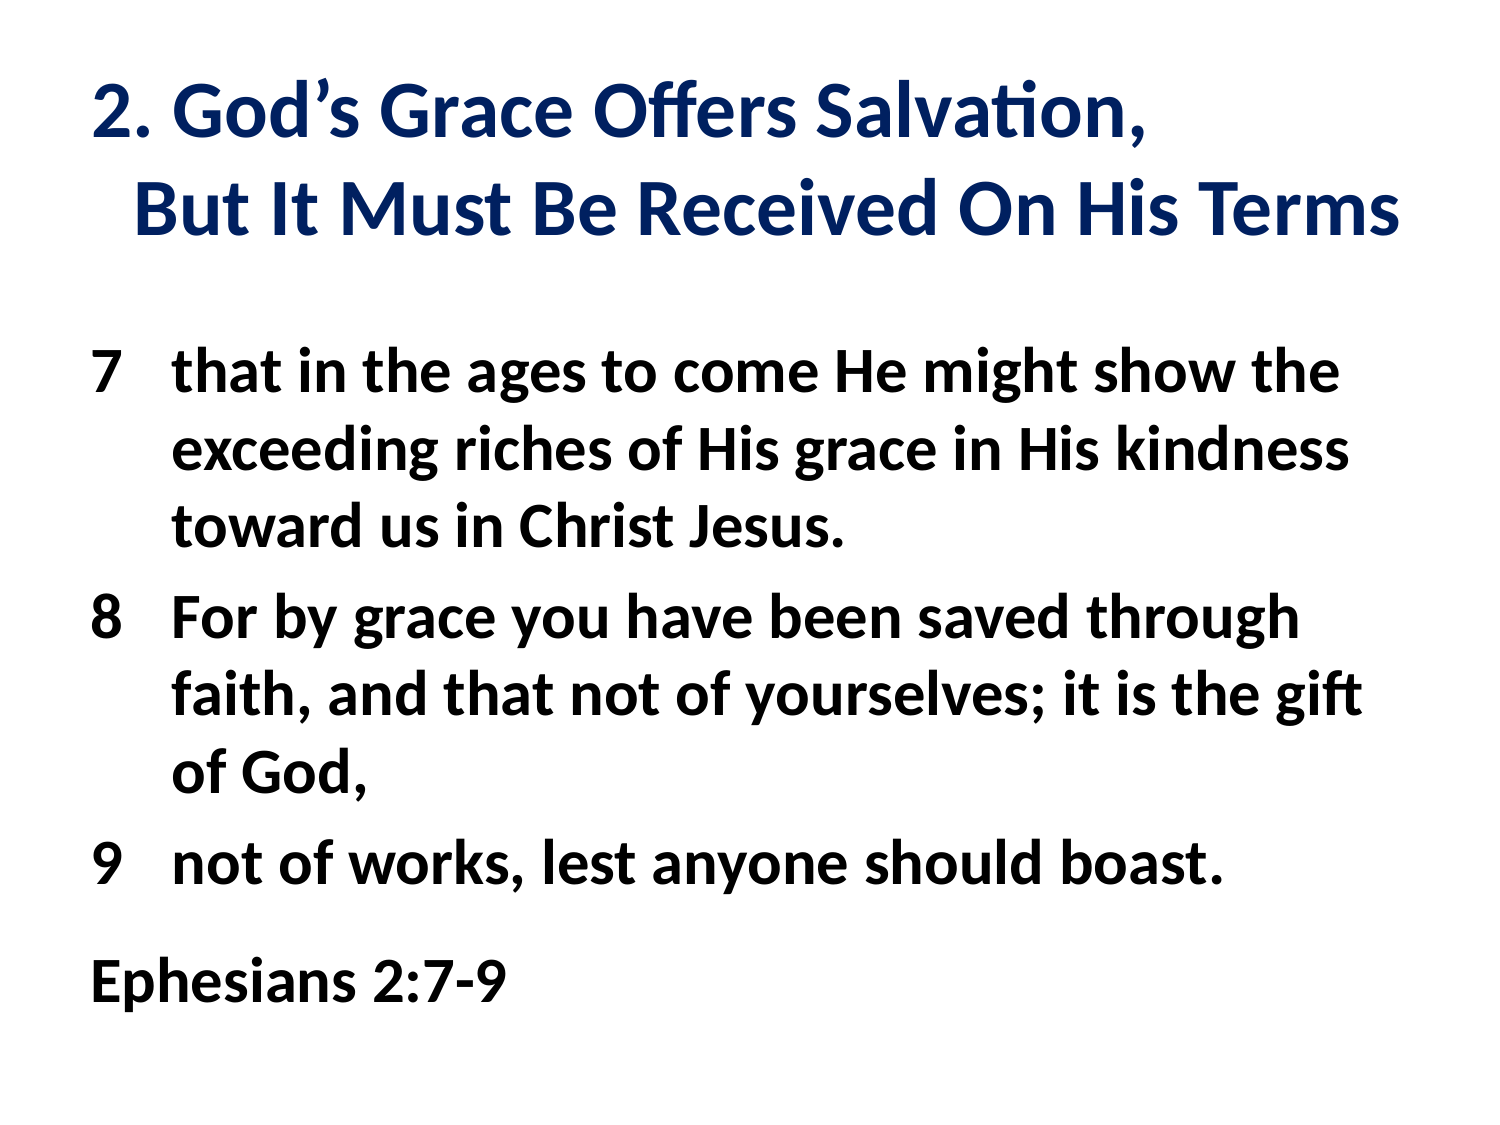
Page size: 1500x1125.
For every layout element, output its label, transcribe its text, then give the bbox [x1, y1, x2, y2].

title 2. God’s Grace Offers Salvation, But It Must Be Received On His Terms [75, 45, 1425, 263]
list that in the ages to come He might show the exceeding riches of His grace in His kindness toward us in Christ Jesus. For by grace you have been saved through faith, and that not of yourselves; it is the gift of God, not of works, lest anyone should boast. Ephesians 2:7-9 [75, 320, 1425, 1025]
